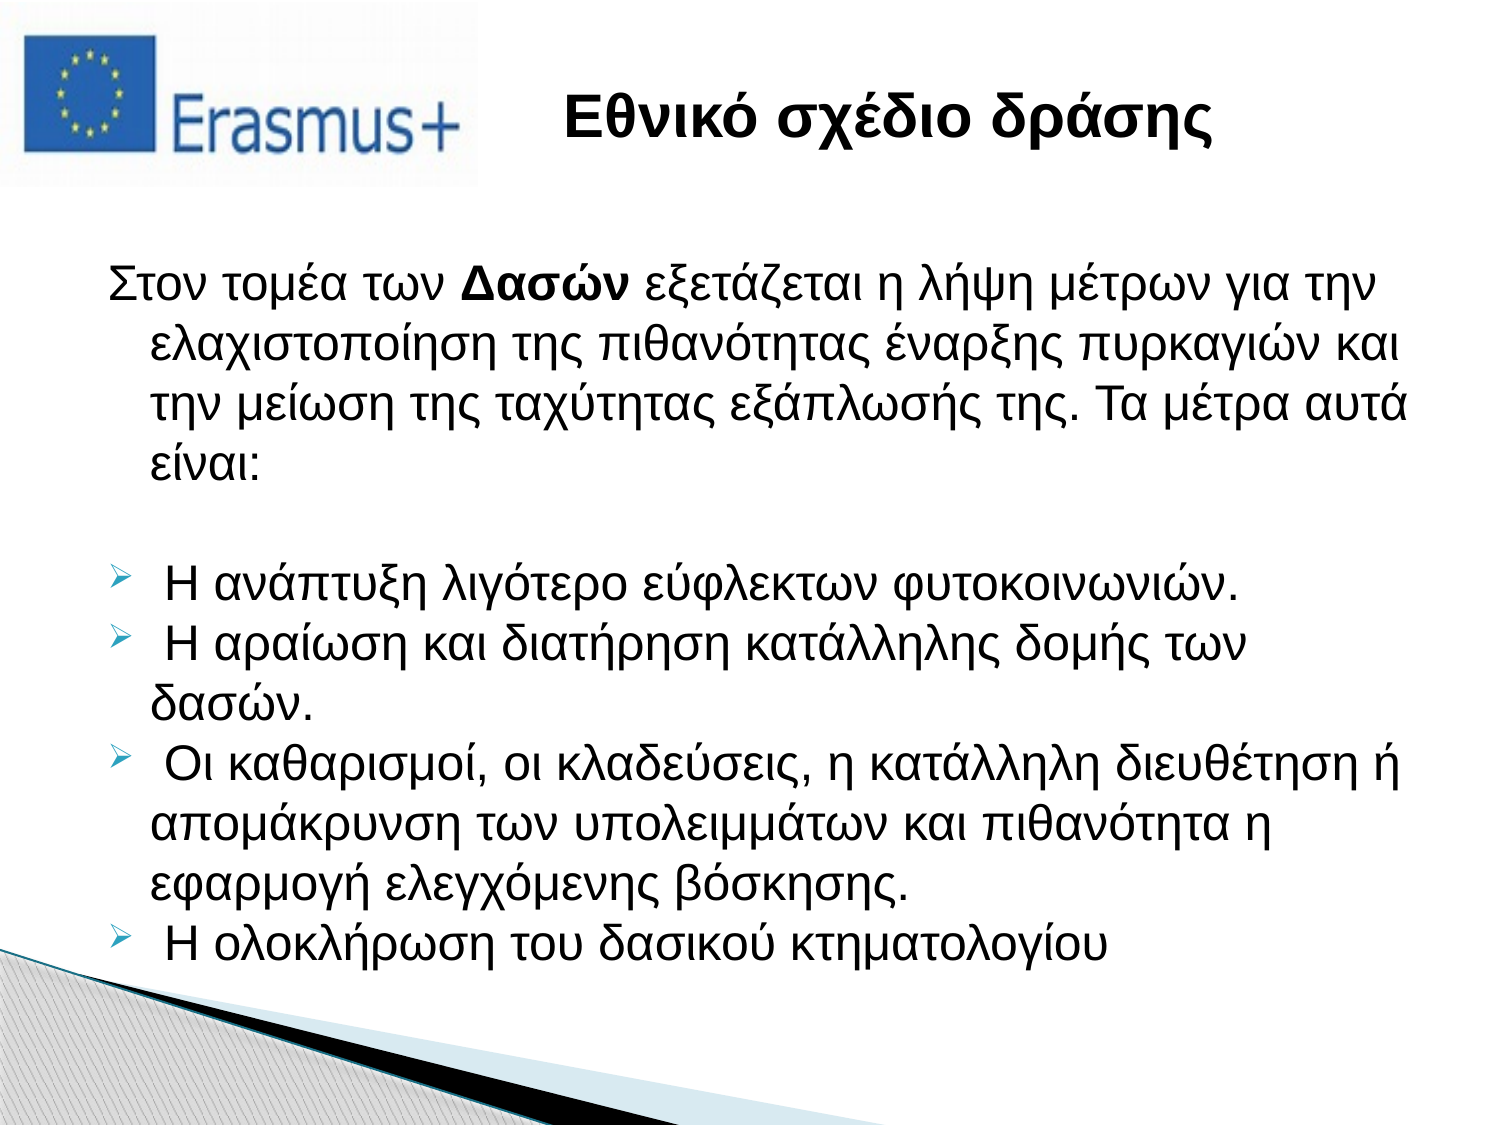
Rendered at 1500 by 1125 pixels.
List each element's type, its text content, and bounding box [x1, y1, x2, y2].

picture [0, 2, 478, 187]
list Στον τομέα των Δασών εξετάζεται η λήψη μέτρων για την ελαχιστοποίηση της πιθανότητας έναρξης πυρκαγιών και την μείωση της ταχύτητας εξάπλωσής της. Τα μέτρα αυτά είναι: Η ανάπτυξη λιγότερο εύφλεκτων φυτοκοινωνιών. Η αραίωση και διατήρηση κατάλληλης δομής των δασών. Οι καθαρισμοί, οι κλαδεύσεις, η κατάλληλη διευθέτηση ή απομάκρυνση των υπολειμμάτων και πιθανότητα η εφαρμογή ελεγχόμενης βόσκησης. Η ολοκλήρωση του δασικού κτηματολογίου [75, 243, 1425, 986]
title Εθνικό σχέδιο δράσης [549, 66, 1425, 233]
